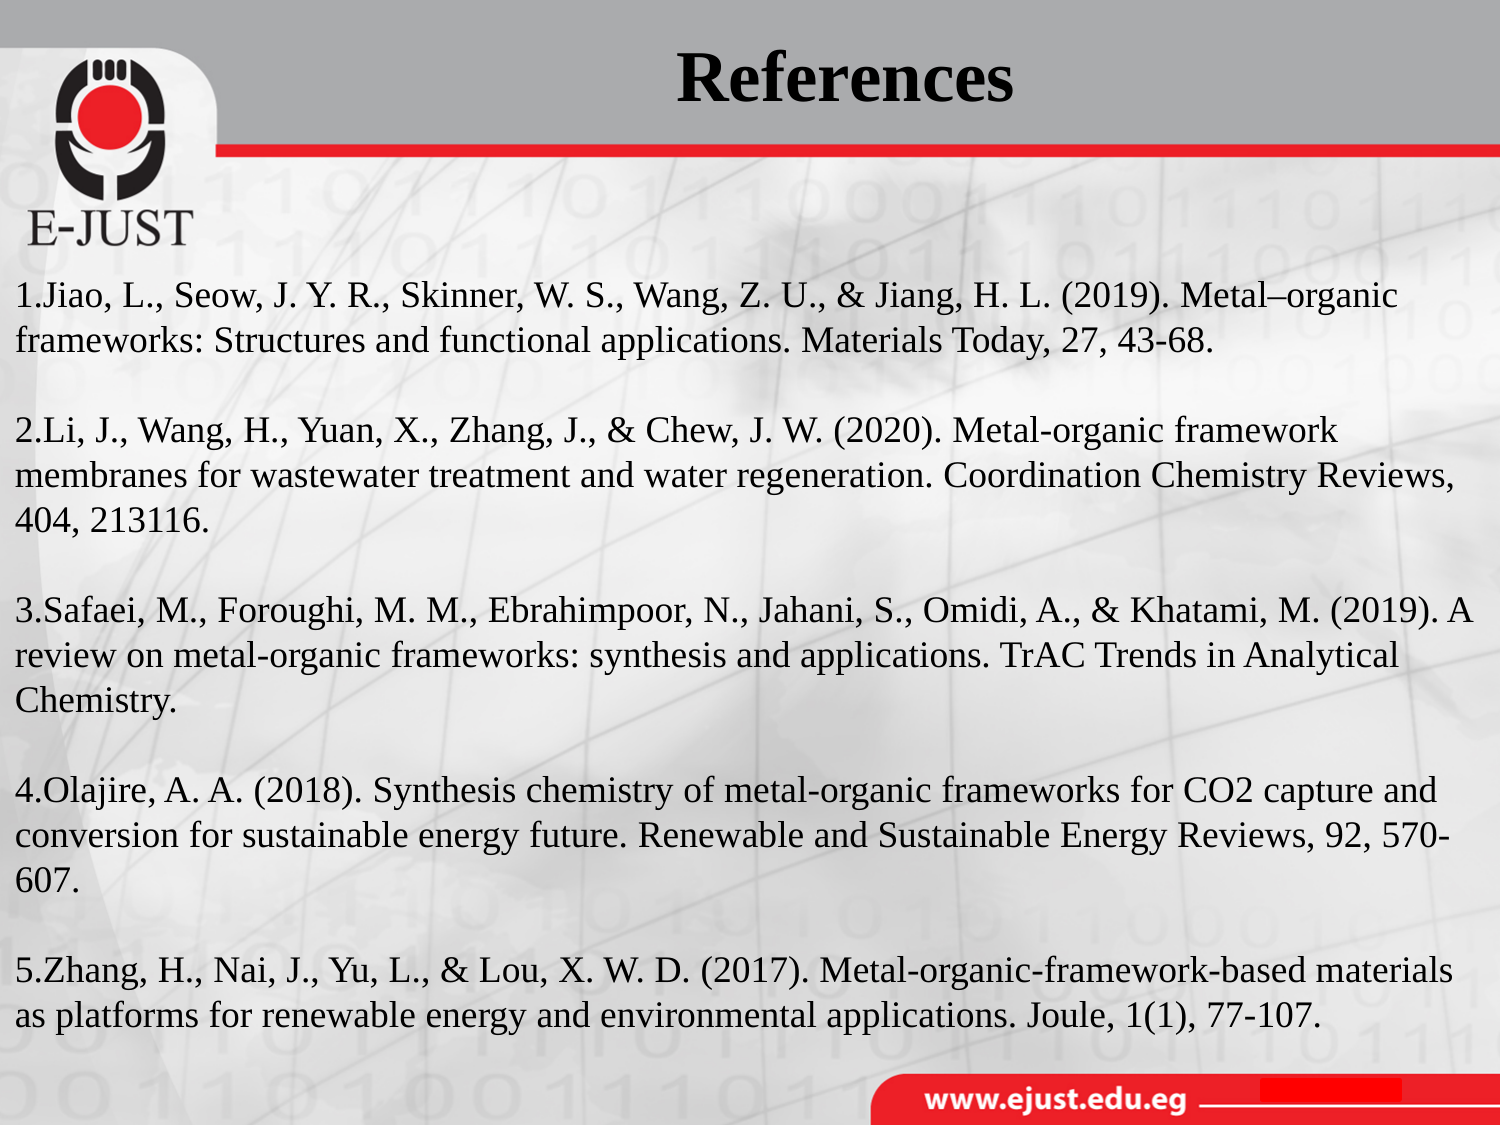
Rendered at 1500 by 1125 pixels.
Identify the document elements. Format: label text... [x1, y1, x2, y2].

text_box References [225, 21, 1467, 124]
picture [0, 1043, 1500, 1125]
text_box [1260, 1078, 1402, 1102]
text_box 1.Jiao, L., Seow, J. Y. R., Skinner, W. S., Wang, Z. U., & Jiang, H. L. (2019). Metal–organic frameworks: Structures and functional applications. Materials Today, 27, 43-68. 2.Li, J., Wang, H., Yuan, X., Zhang, J., & Chew, J. W. (2020). Metal-organic framework membranes for wastewater treatment and water regeneration. Coordination Chemistry Reviews, 404, 213116. 3.Safaei, M., Foroughi, M. M., Ebrahimpoor, N., Jahani, S., Omidi, A., & Khatami, M. (2019). A review on metal-organic frameworks: synthesis and applications. TrAC Trends in Analytical Chemistry. 4.Olajire, A. A. (2018). Synthesis chemistry of metal-organic frameworks for CO2 capture and conversion for sustainable energy future. Renewable and Sustainable Energy Reviews, 92, 570-607. 5.Zhang, H., Nai, J., Yu, L., & Lou, X. W. D. (2017). Metal-organic-framework-based materials as platforms for renewable energy and environmental applications. Joule, 1(1), 77-107. [0, 262, 1500, 1043]
picture [0, 0, 1500, 262]
